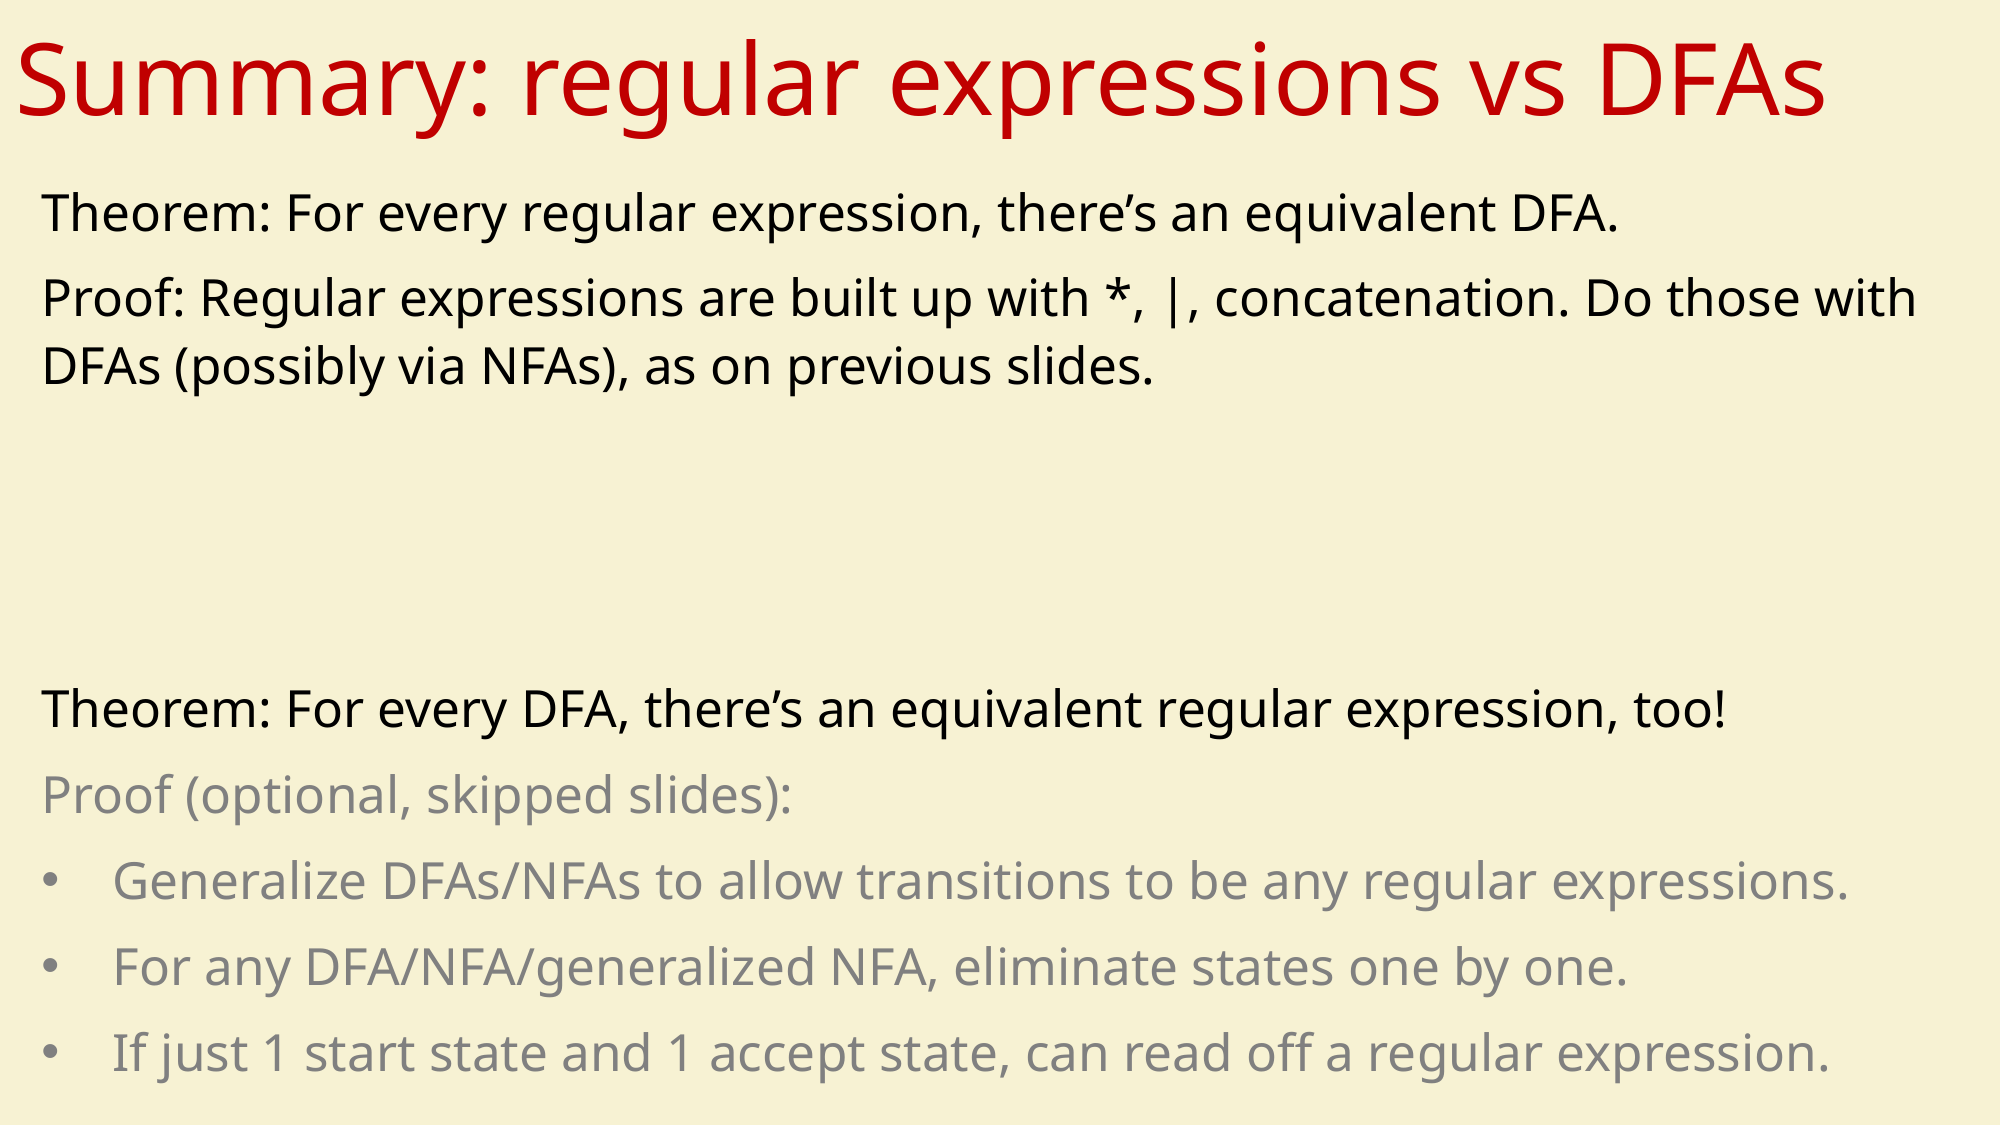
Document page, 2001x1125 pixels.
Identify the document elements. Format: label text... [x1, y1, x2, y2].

list Theorem: For every regular expression, there’s an equivalent DFA. Proof: Regular expressions are built up with *, |, concatenation. Do those with DFAs (possibly via NFAs), as on previous slides. Theorem: For every DFA, there’s an equivalent regular expression, too! Proof (optional, skipped slides): Generalize DFAs/NFAs to allow transitions to be any regular expressions. For any DFA/NFA/generalized NFA, eliminate states one by one. If just 1 start state and 1 accept state, can read off a regular expression. [26, 166, 1988, 1105]
title Summary: regular expressions vs DFAs [0, 0, 2000, 167]
